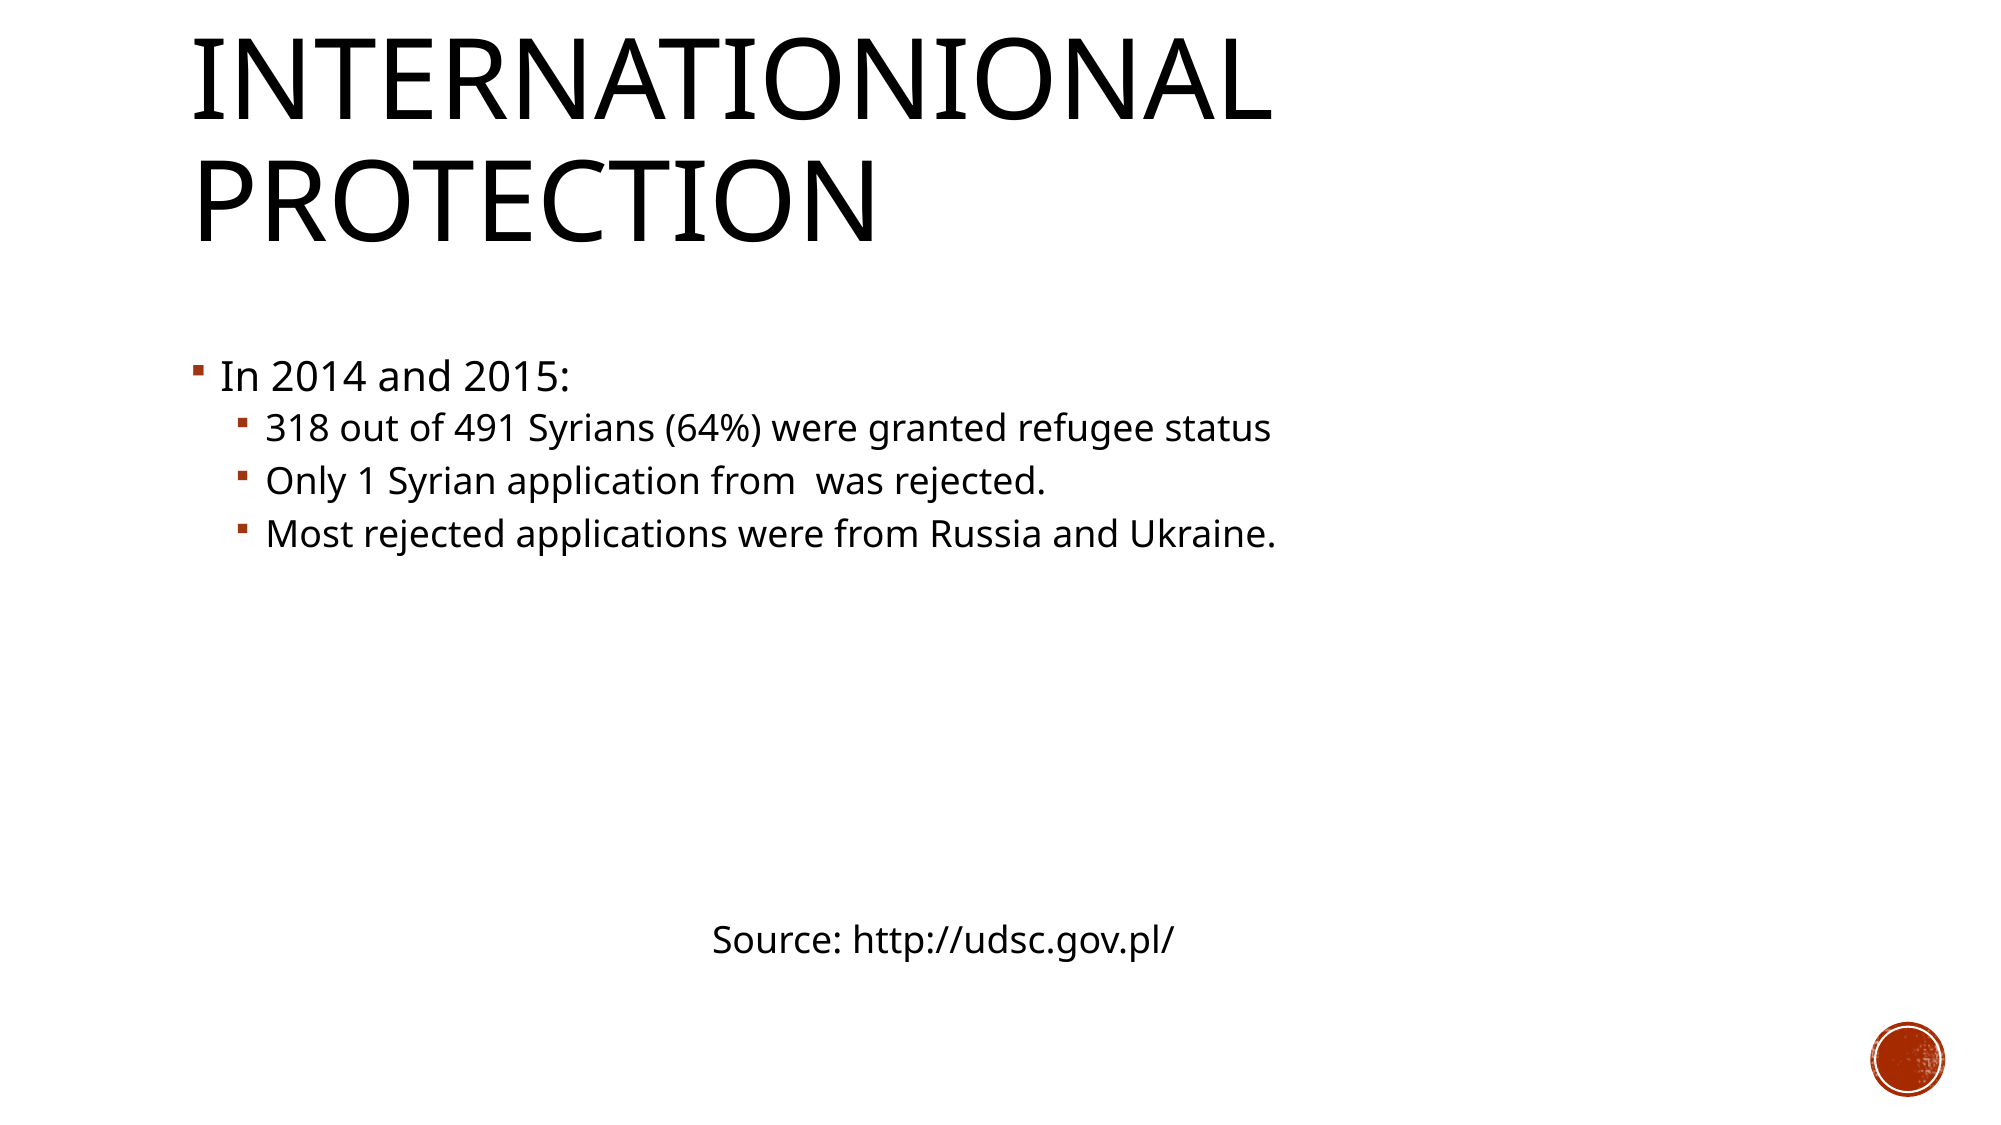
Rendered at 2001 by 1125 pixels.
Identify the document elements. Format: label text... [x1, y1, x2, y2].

title Internationional Protection [175, 79, 1826, 344]
list In 2014 and 2015: 318 out of 491 Syrians (64%) were granted refugee status Only 1 Syrian application from was rejected. Most rejected applications were from Russia and Ukraine. [175, 348, 1826, 1013]
text_box Source: http://udsc.gov.pl/ [697, 908, 1303, 969]
